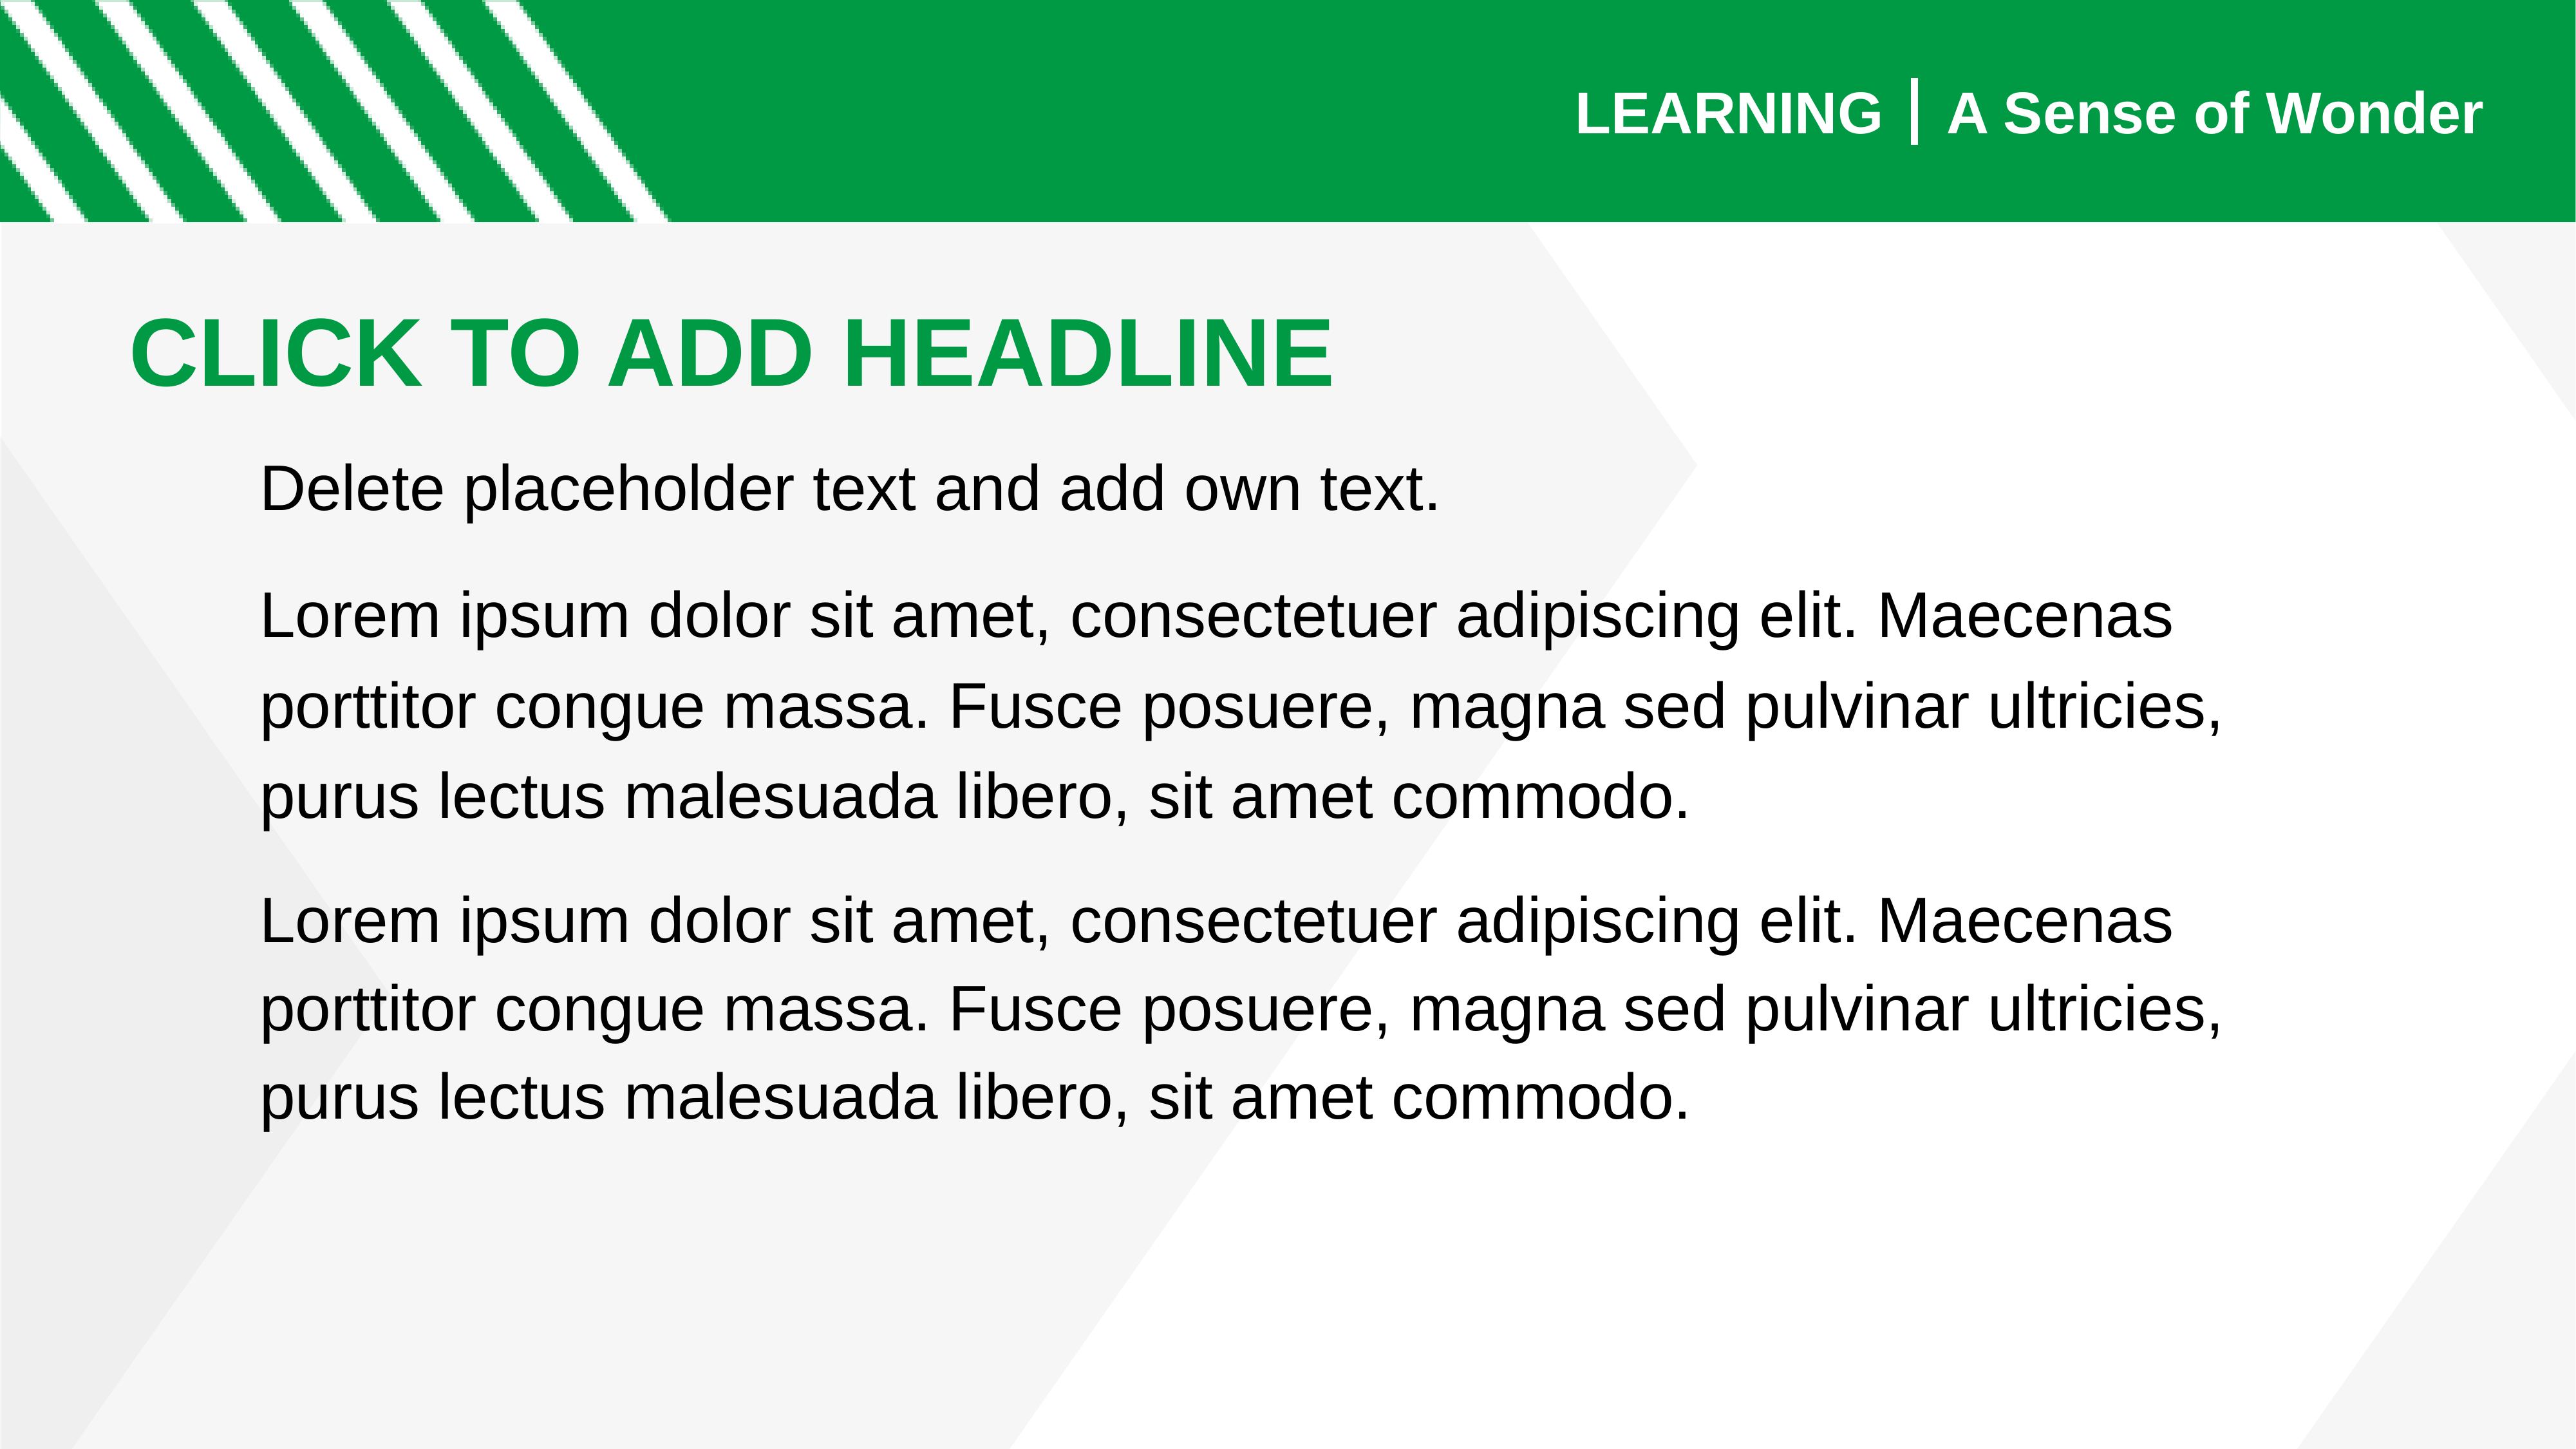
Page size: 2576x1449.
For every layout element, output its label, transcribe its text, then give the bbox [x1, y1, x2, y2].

title CLICK TO ADD HEADLINE [129, 289, 2450, 420]
picture [0, 222, 2576, 1449]
list Delete placeholder text and add own text. Lorem ipsum dolor sit amet, consectetuer adipiscing elit. Maecenas porttitor congue massa. Fusce posuere, magna sed pulvinar ultricies, purus lectus malesuada libero, sit amet commodo. Lorem ipsum dolor sit amet, consectetuer adipiscing elit. Maecenas porttitor congue massa. Fusce posuere, magna sed pulvinar ultricies, purus lectus malesuada libero, sit amet commodo. [259, 422, 2319, 1356]
